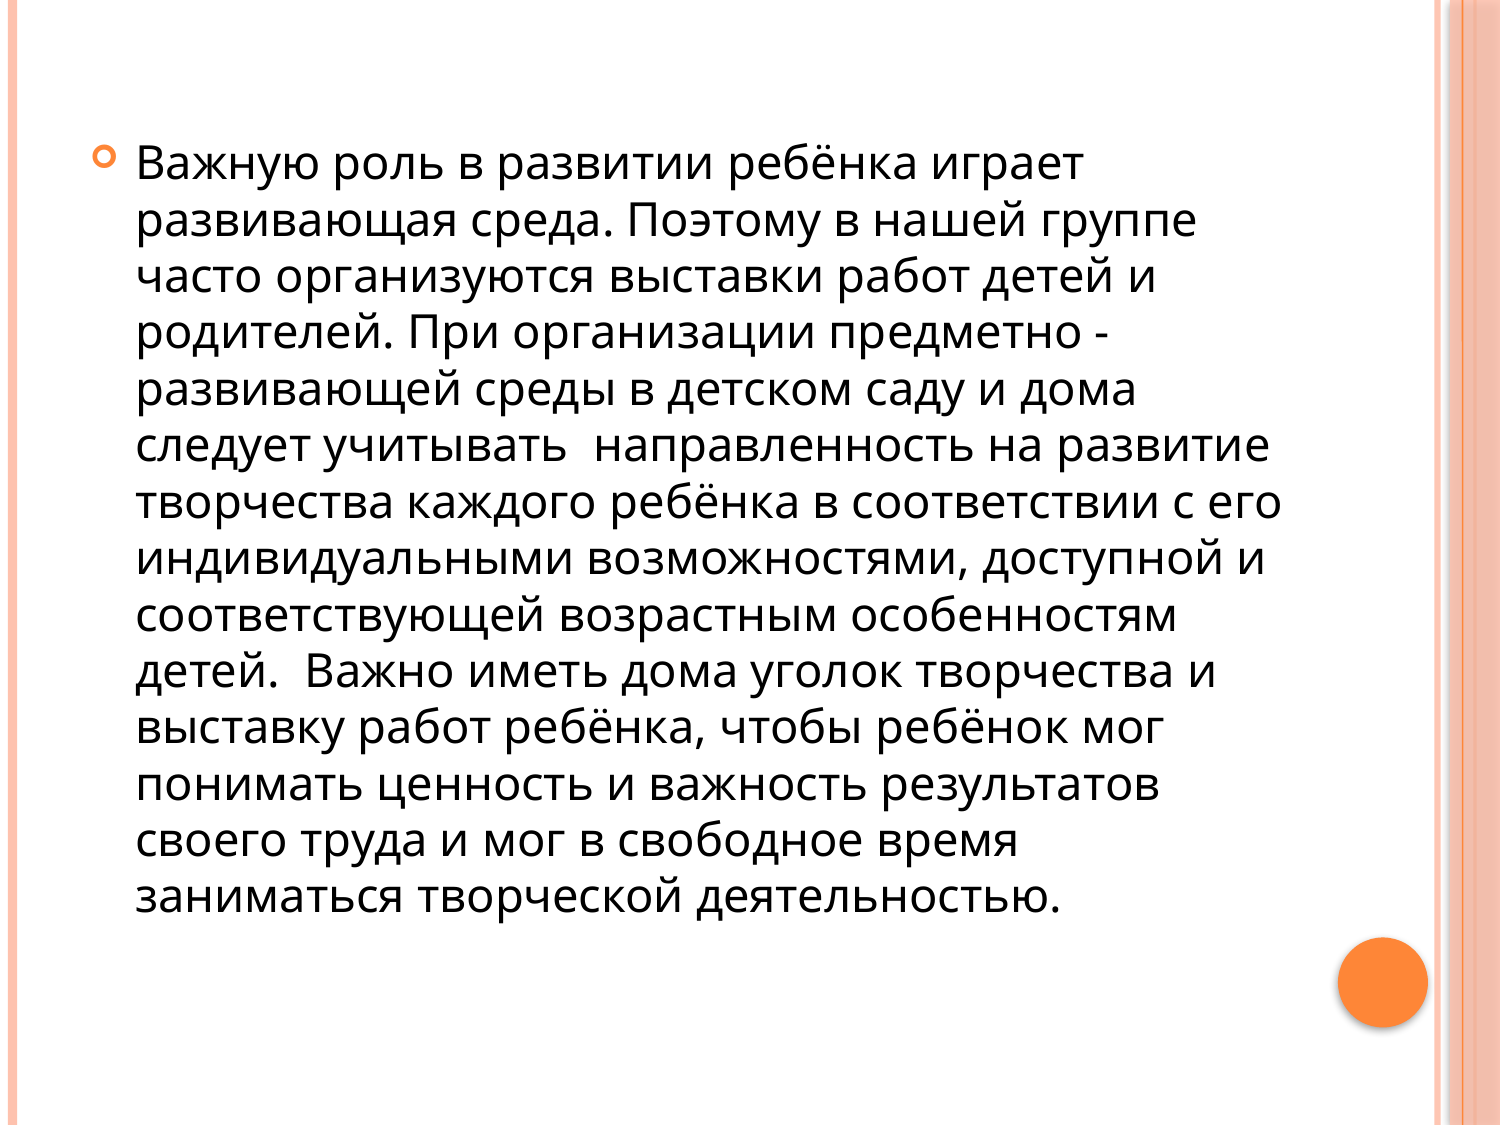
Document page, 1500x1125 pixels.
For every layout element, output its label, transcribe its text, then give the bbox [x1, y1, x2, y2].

list Важную роль в развитии ребёнка играет развивающая среда. Поэтому в нашей группе часто организуются выставки работ детей и родителей. При организации предметно - развивающей среды в детском саду и дома следует учитывать направленность на развитие творчества каждого ребёнка в соответствии с его индивидуальными возможностями, доступной и соответствующей возрастным особенностям детей. Важно иметь дома уголок творчества и выставку работ ребёнка, чтобы ребёнок мог понимать ценность и важность результатов своего труда и мог в свободное время заниматься творческой деятельностью. [75, 125, 1300, 941]
